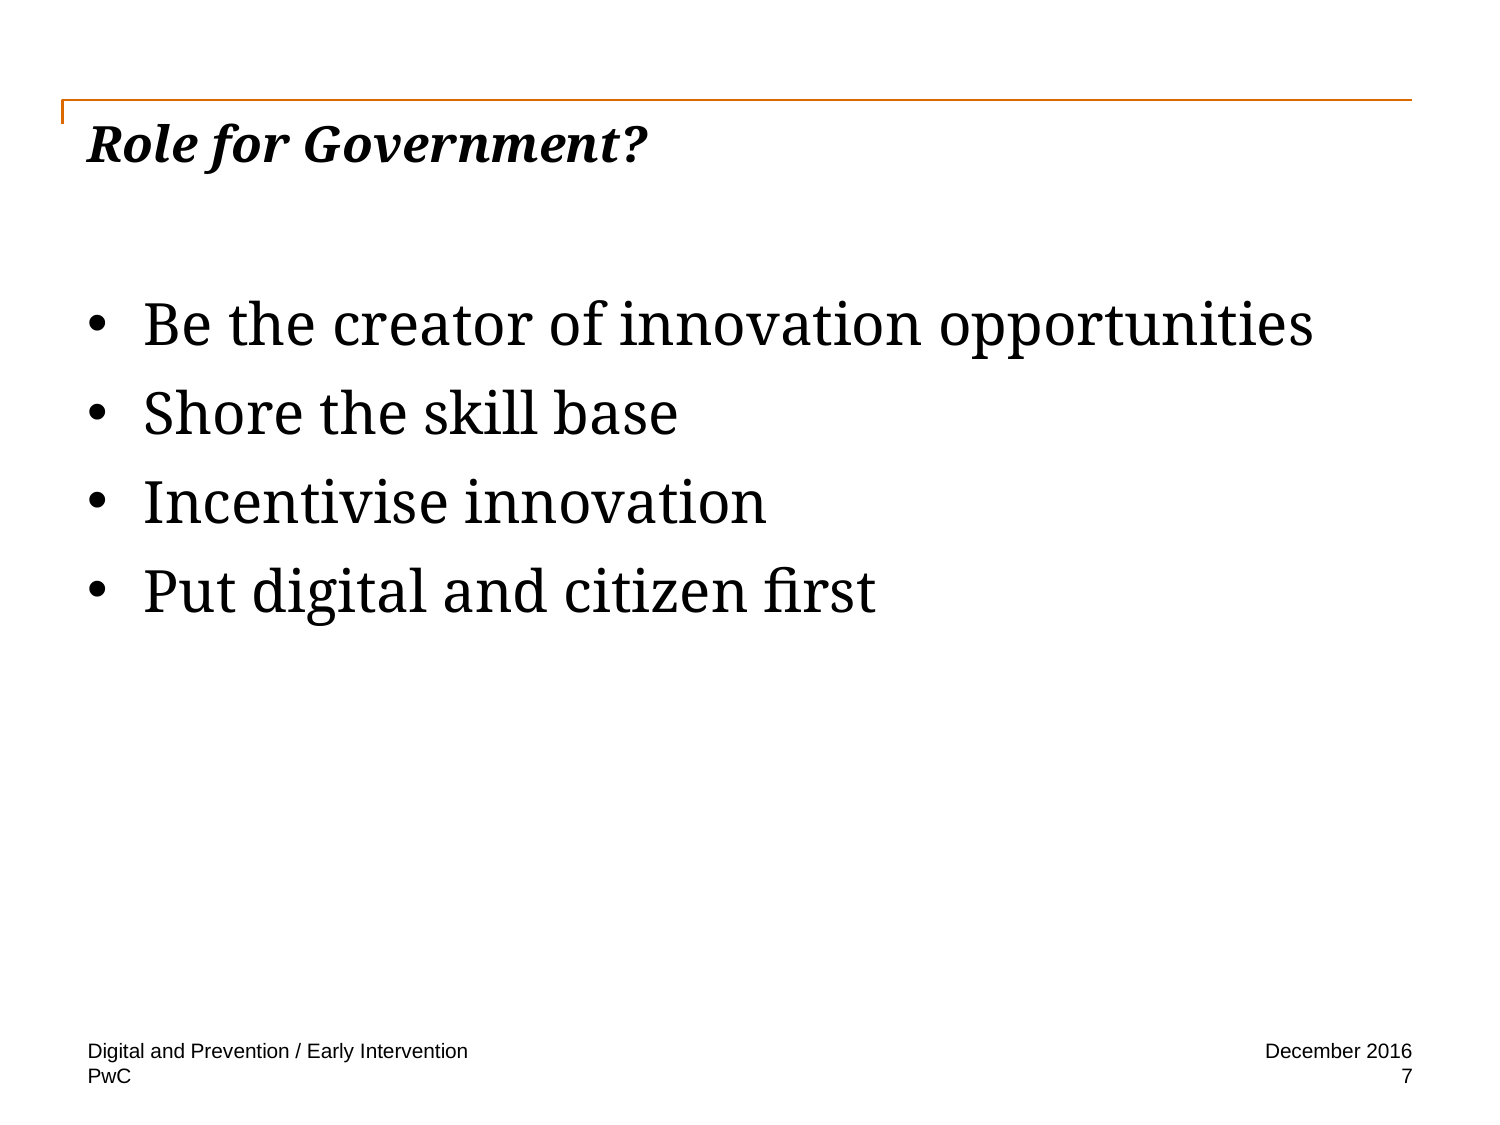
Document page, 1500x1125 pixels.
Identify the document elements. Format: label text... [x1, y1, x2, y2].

list Be the creator of innovation opportunities Shore the skill base Incentivise innovation Put digital and citizen first [87, 287, 1413, 1013]
footer Digital and Prevention / Early Intervention [87, 1037, 950, 1063]
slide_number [1162, 1037, 1413, 1063]
slide_number 7 [1162, 1063, 1413, 1088]
title Role for Government? [87, 112, 1413, 263]
